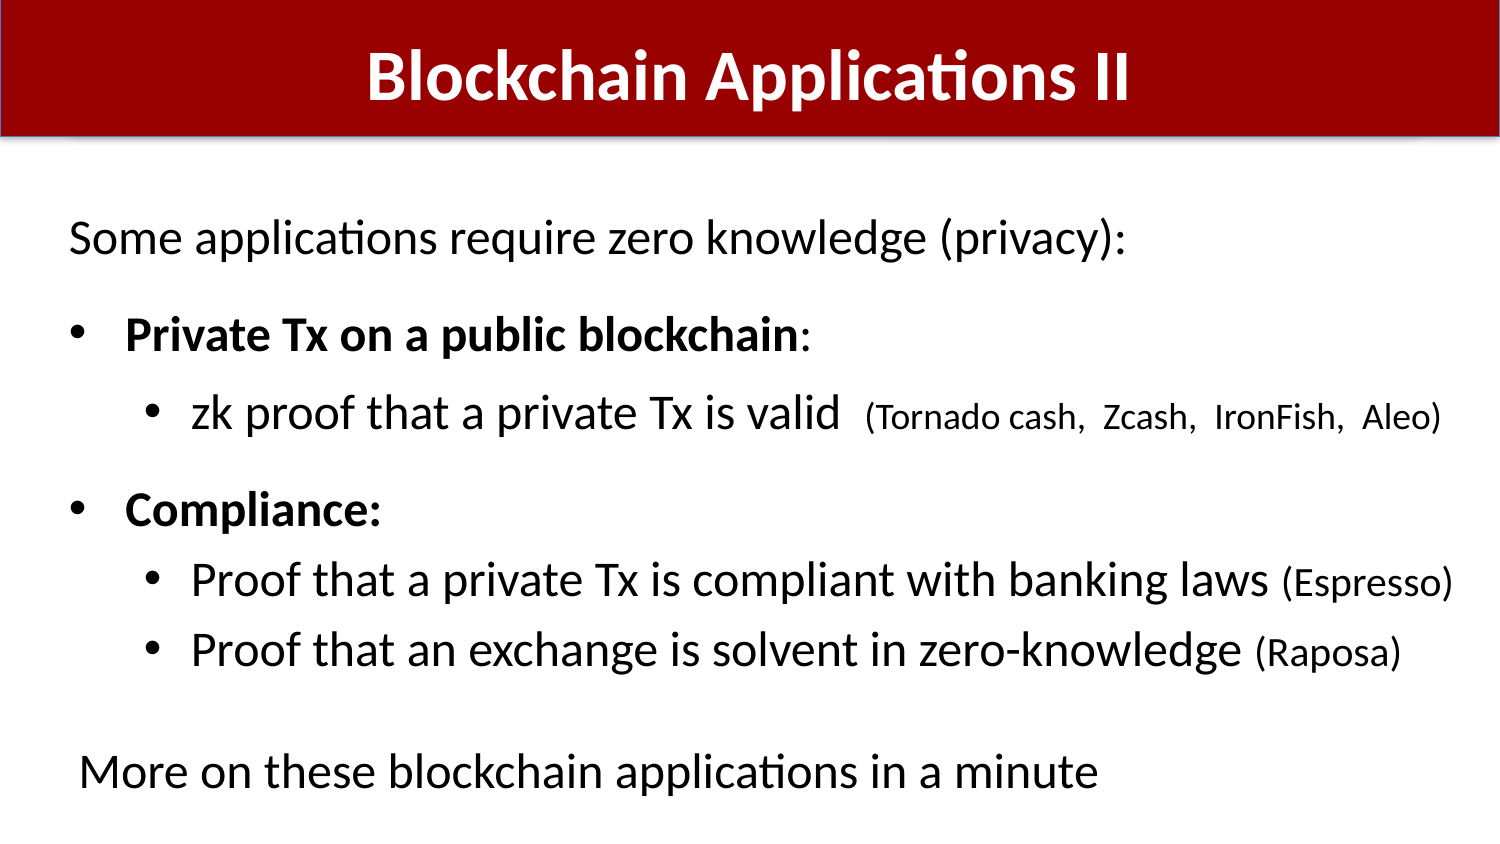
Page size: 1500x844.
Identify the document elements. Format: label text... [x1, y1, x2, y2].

title Blockchain Applications II [75, 20, 1425, 123]
list Some applications require zero knowledge (privacy): Private Tx on a public blockchain: zk proof that a private Tx is valid (Tornado cash, Zcash, IronFish, Aleo) Compliance: Proof that a private Tx is compliant with banking laws (Espresso) Proof that an exchange is solvent in zero-knowledge (Raposa) More on these blockchain applications in a minute [53, 196, 1489, 824]
